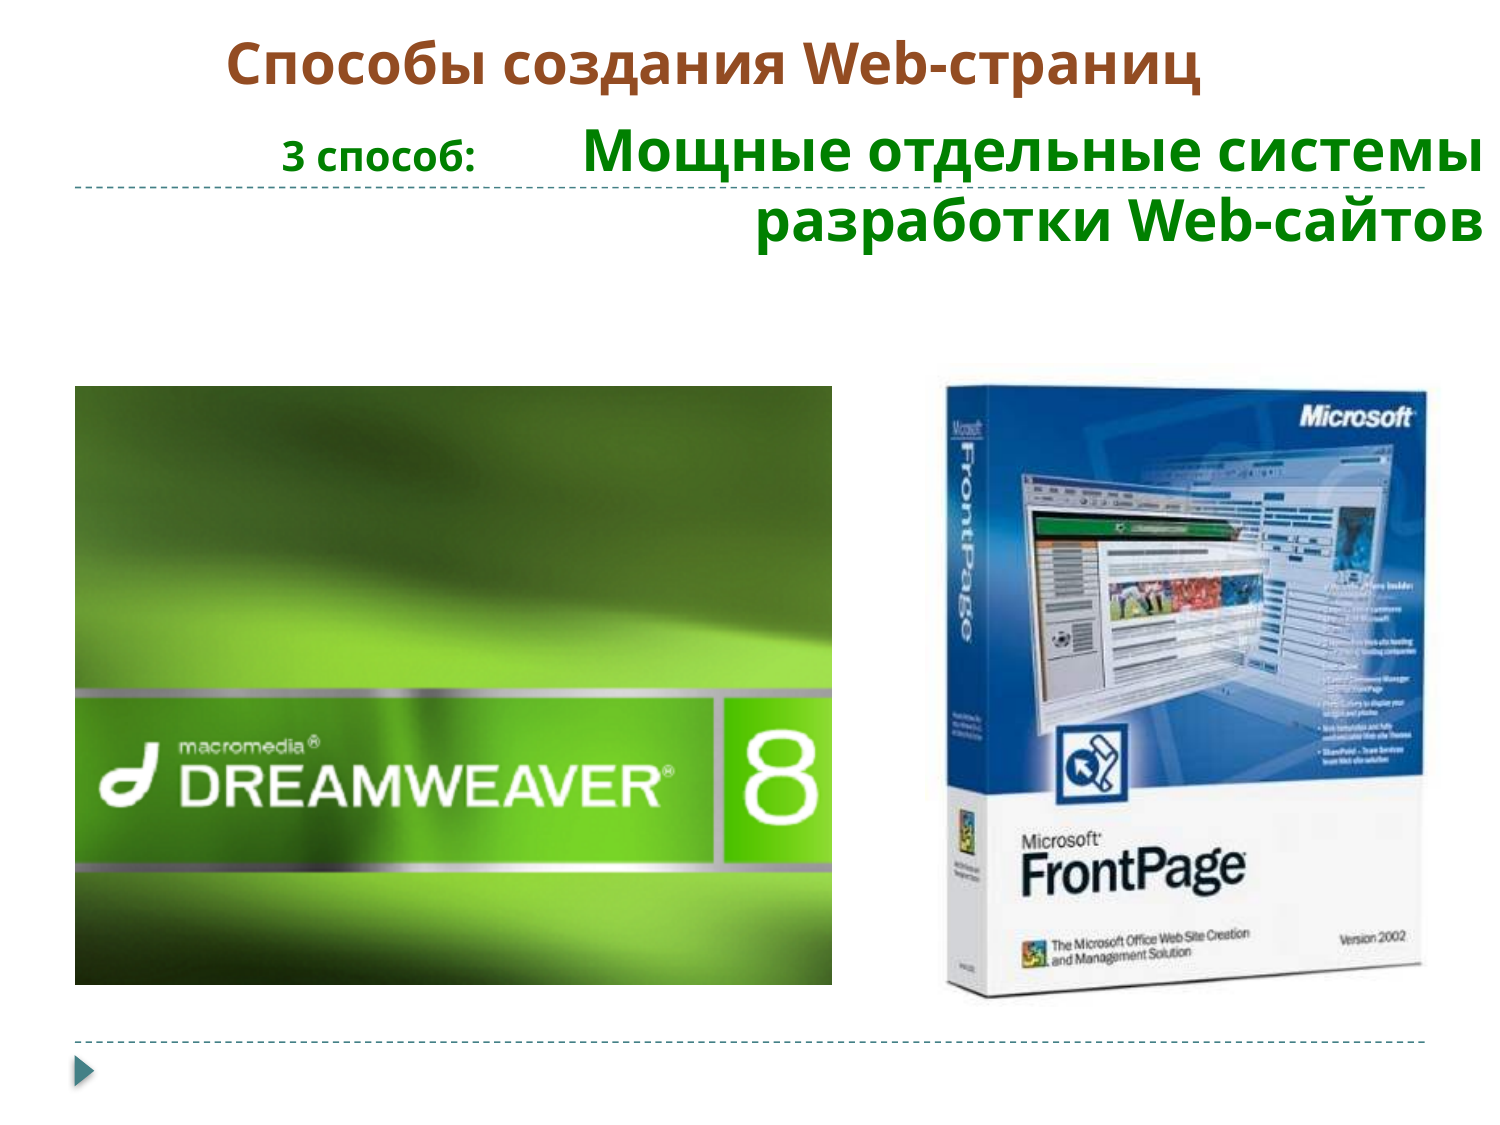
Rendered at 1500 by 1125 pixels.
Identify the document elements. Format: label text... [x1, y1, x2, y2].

picture [925, 363, 1444, 1007]
title Способы создания Web-страниц [210, 0, 1327, 104]
text_box 3 способ: Мощные отдельные системы разработки Web-сайтов [175, 105, 1500, 261]
picture [75, 386, 833, 985]
